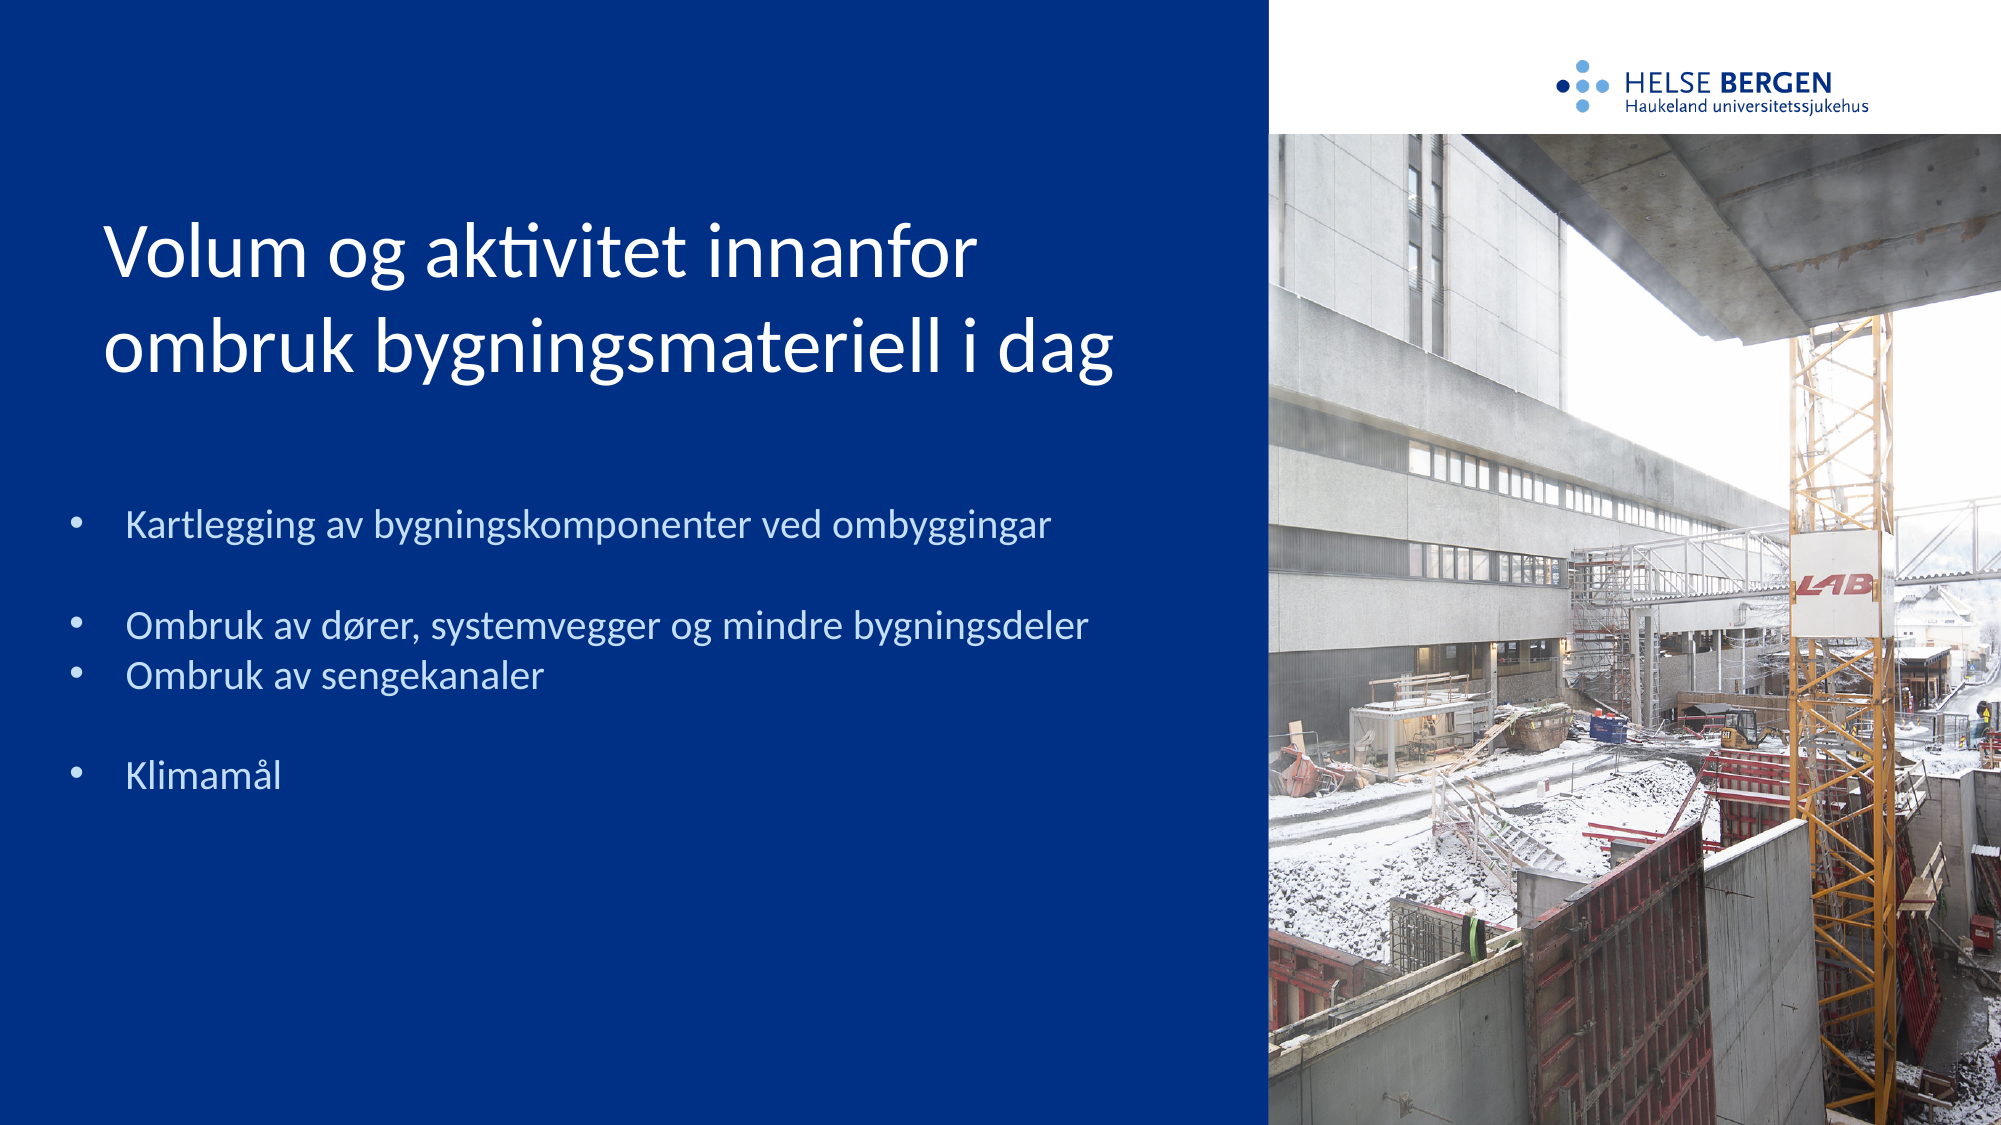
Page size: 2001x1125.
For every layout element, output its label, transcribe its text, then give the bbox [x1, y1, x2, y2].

text_box Kartlegging av bygningskomponenter ved ombyggingar Ombruk av dører, systemvegger og mindre bygningsdeler Ombruk av sengekanaler Klimamål [54, 489, 1221, 591]
title Volum og aktivitet innanfor ombruk bygningsmateriell i dag [103, 198, 1221, 391]
picture [1547, 50, 1877, 122]
picture [1268, 134, 2001, 1125]
